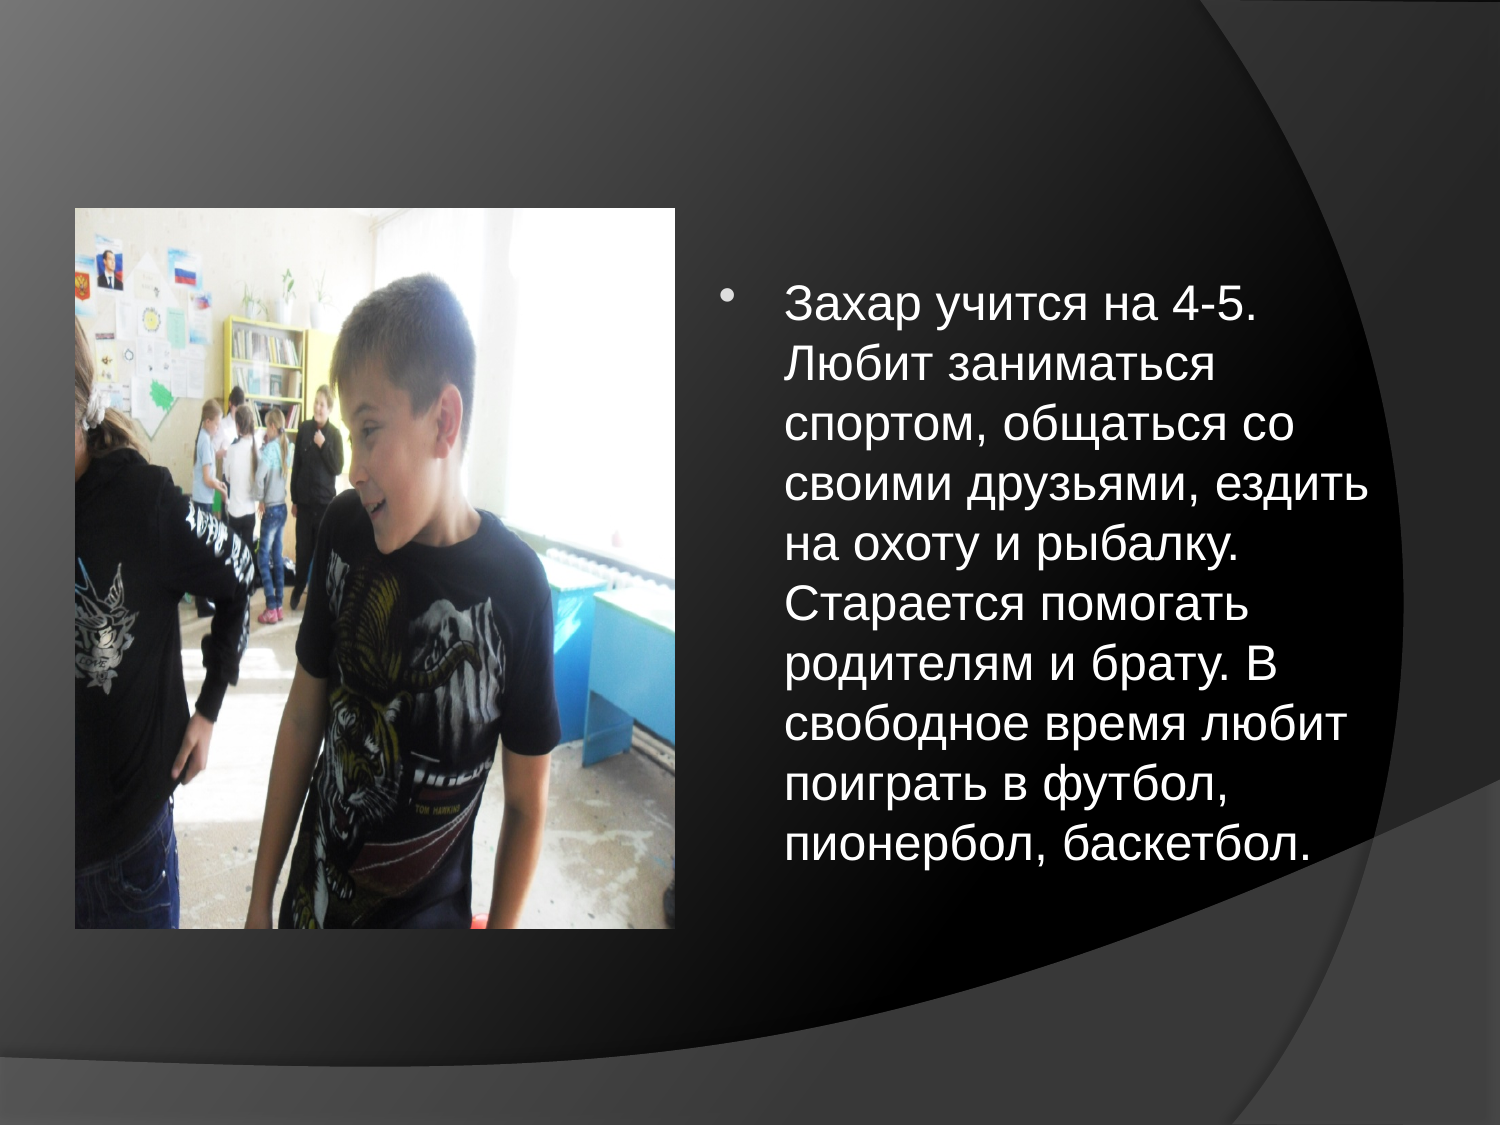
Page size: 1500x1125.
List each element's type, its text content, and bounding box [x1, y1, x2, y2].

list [74, 207, 676, 929]
list Захар учится на 4-5. Любит заниматься спортом, общаться со своими друзьями, ездить на охоту и рыбалку. Старается помогать родителям и брату. В свободное время любит поиграть в футбол, пионербол, баскетбол. [699, 262, 1388, 1005]
